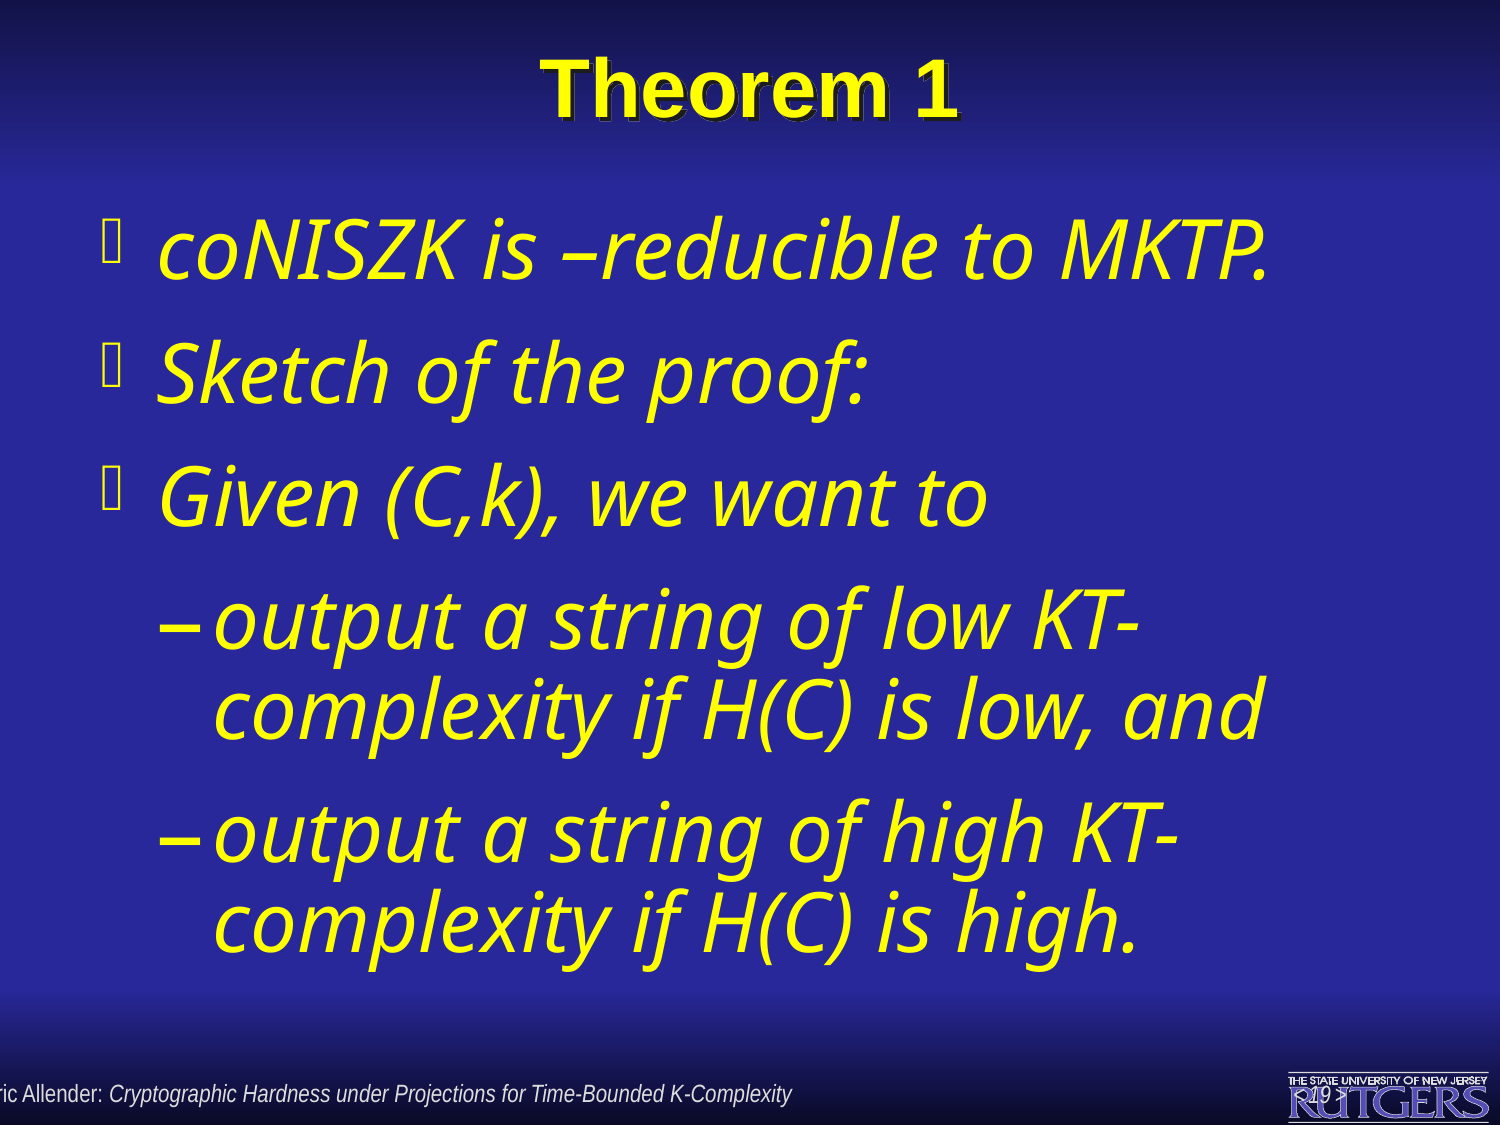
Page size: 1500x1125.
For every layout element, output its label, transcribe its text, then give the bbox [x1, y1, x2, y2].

title Theorem 1 [74, 22, 1426, 163]
